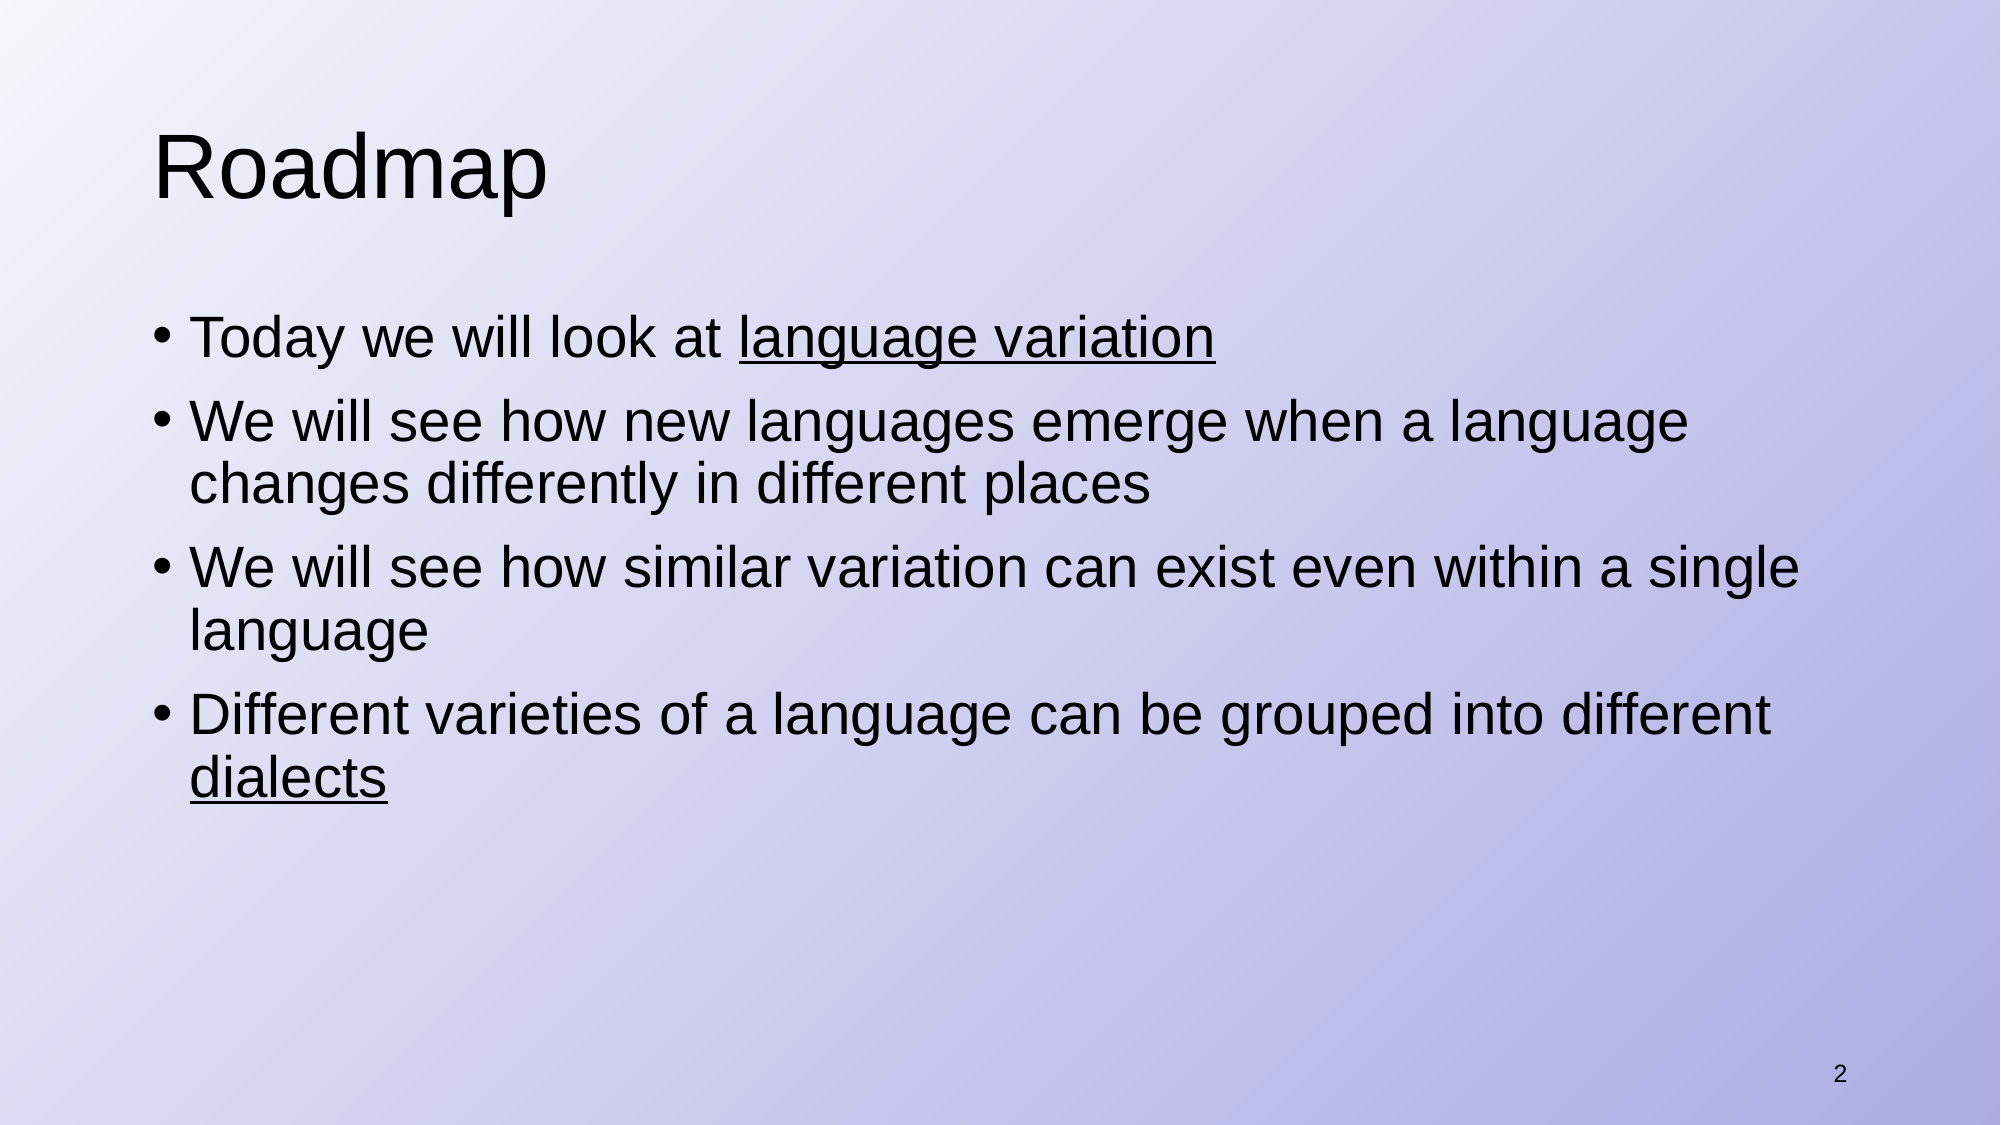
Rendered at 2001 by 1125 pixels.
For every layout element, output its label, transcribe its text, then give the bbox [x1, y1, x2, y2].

slide_number 2 [1412, 1042, 1863, 1103]
title Roadmap [137, 59, 1863, 278]
list Today we will look at language variation We will see how new languages emerge when a language changes differently in different places We will see how similar variation can exist even within a single language Different varieties of a language can be grouped into different dialects [137, 299, 1863, 1014]
